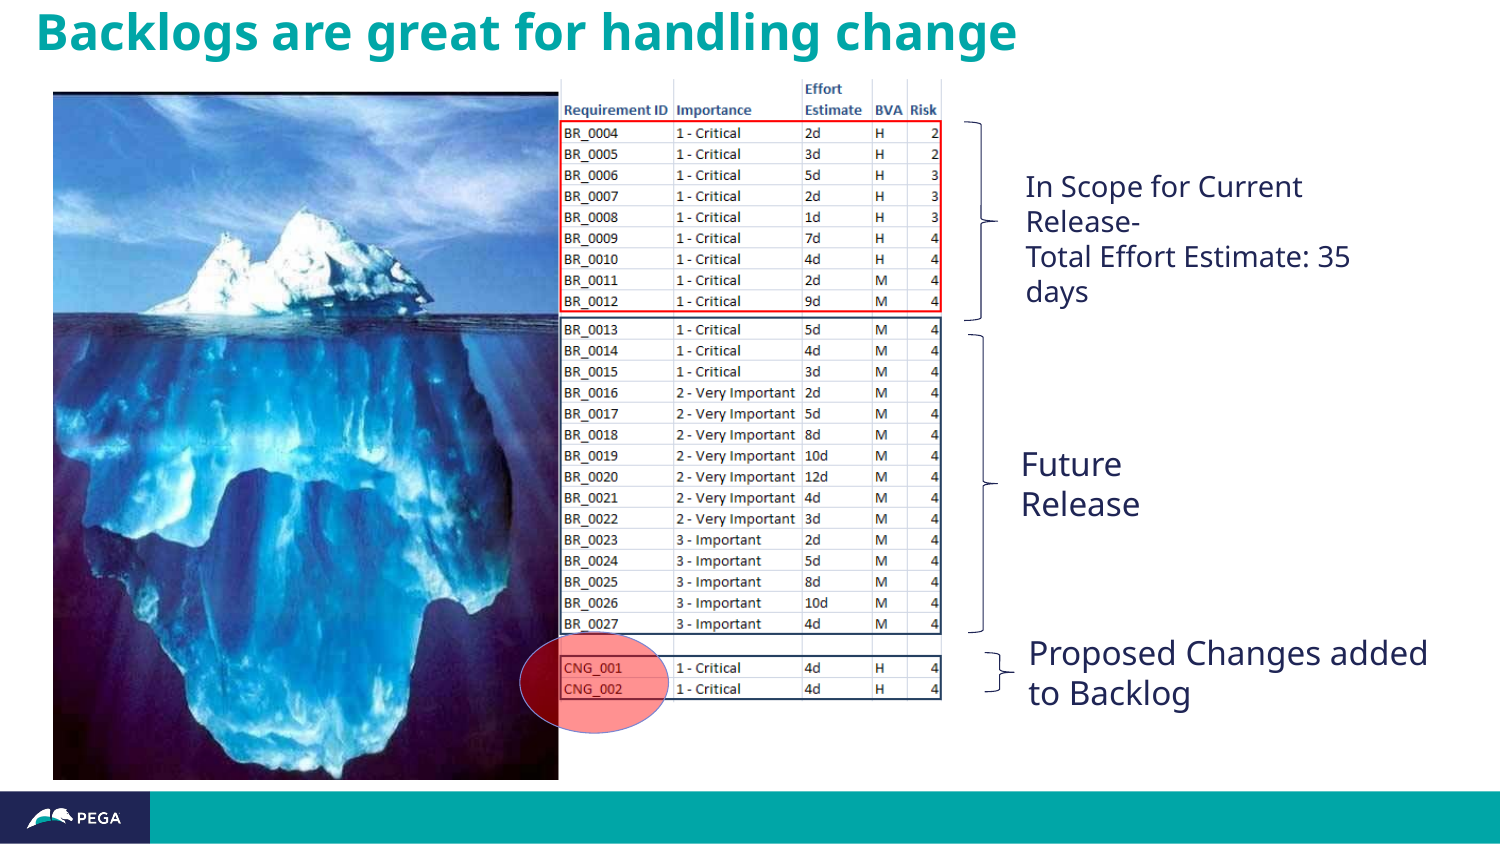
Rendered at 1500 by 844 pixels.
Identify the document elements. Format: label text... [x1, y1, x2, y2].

text_box [984, 652, 1015, 693]
text_box [968, 334, 999, 634]
text_box In Scope for Current Release- Total Effort Estimate: 35 days [1015, 163, 1431, 313]
title Backlogs are great for handling change [35, 53, 1500, 115]
text_box Proposed Changes added to Backlog [1018, 627, 1471, 718]
text_box [964, 121, 999, 322]
picture [53, 76, 944, 780]
text_box Future Release [1010, 438, 1259, 528]
